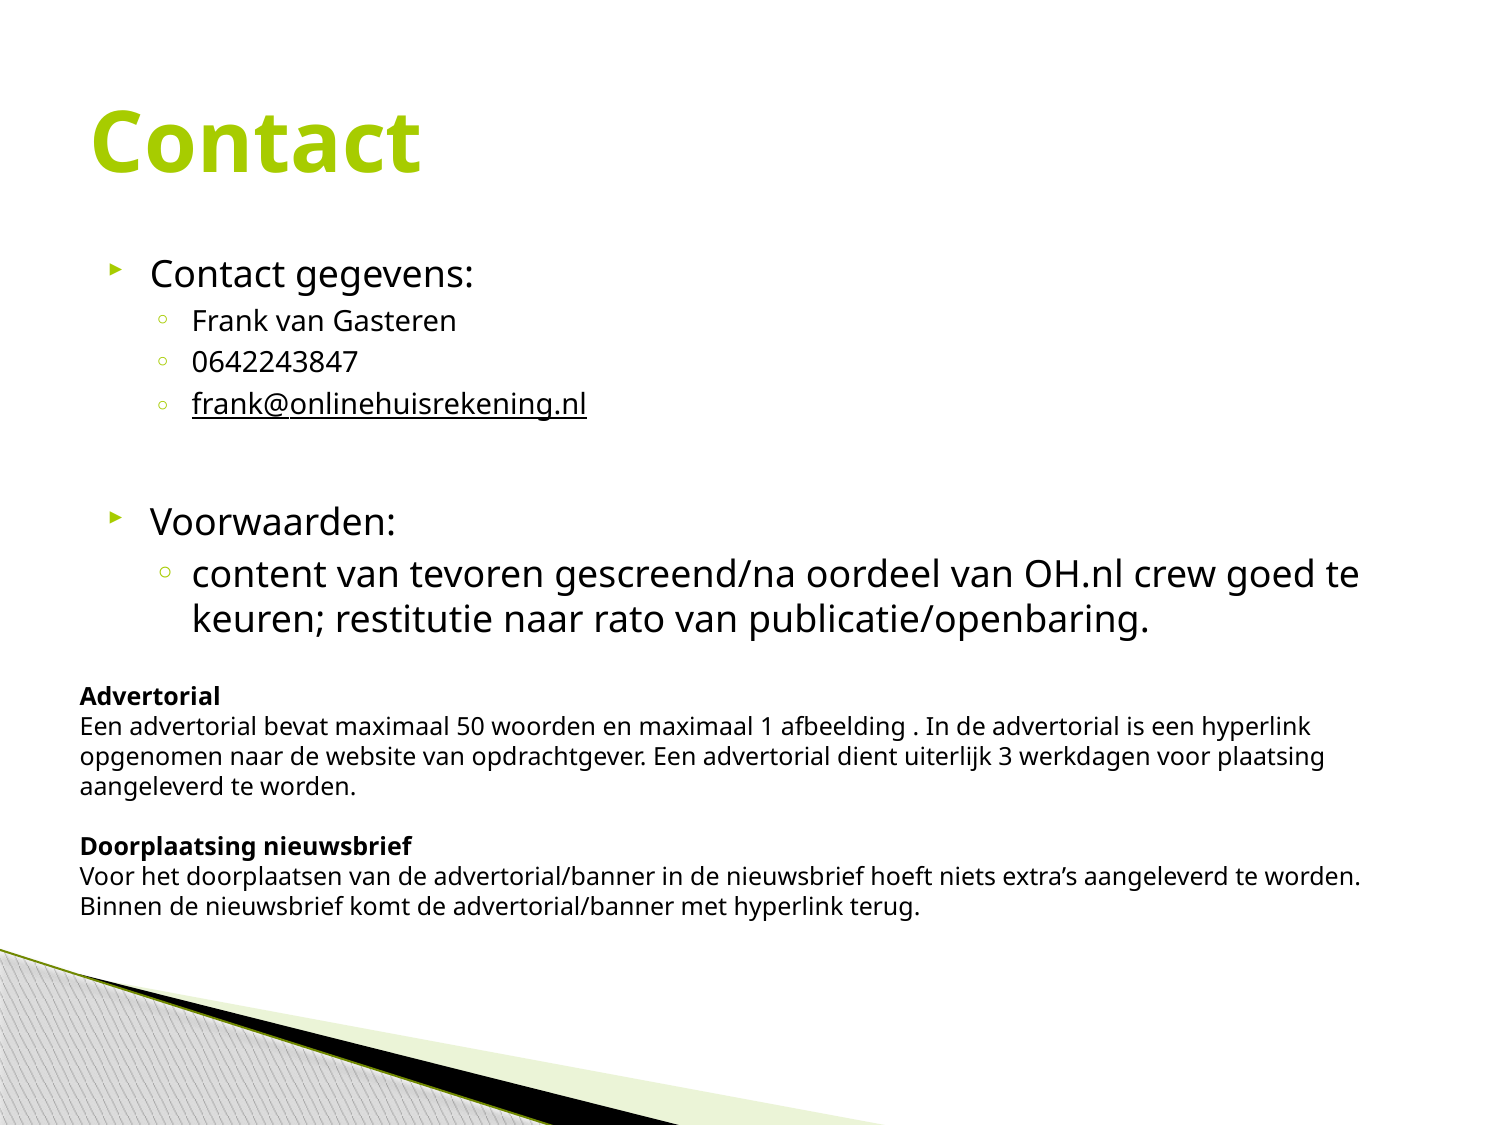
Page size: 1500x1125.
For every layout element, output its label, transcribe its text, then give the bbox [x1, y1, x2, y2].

list Contact gegevens: Frank van Gasteren 0642243847 frank@onlinehuisrekening.nl Voorwaarden: content van tevoren gescreend/na oordeel van OH.nl crew goed te keuren; restitutie naar rato van publicatie/openbaring. [75, 928, 1425, 986]
list Contact gegevens: Frank van Gasteren 0642243847 frank@onlinehuisrekening.nl Voorwaarden: content van tevoren gescreend/na oordeel van OH.nl crew goed te keuren; restitutie naar rato van publicatie/openbaring. [75, 243, 1425, 633]
title Contact [75, 45, 1425, 233]
text_box Advertorial Een advertorial bevat maximaal 50 woorden en maximaal 1 afbeelding . In de advertorial is een hyperlink opgenomen naar de website van opdrachtgever. Een advertorial dient uiterlijk 3 werkdagen voor plaatsing aangeleverd te worden. Doorplaatsing nieuwsbrief Voor het doorplaatsen van de advertorial/banner in de nieuwsbrief hoeft niets extra’s aangeleverd te worden. Binnen de nieuwsbrief komt de advertorial/banner met hyperlink terug. [64, 633, 1436, 928]
